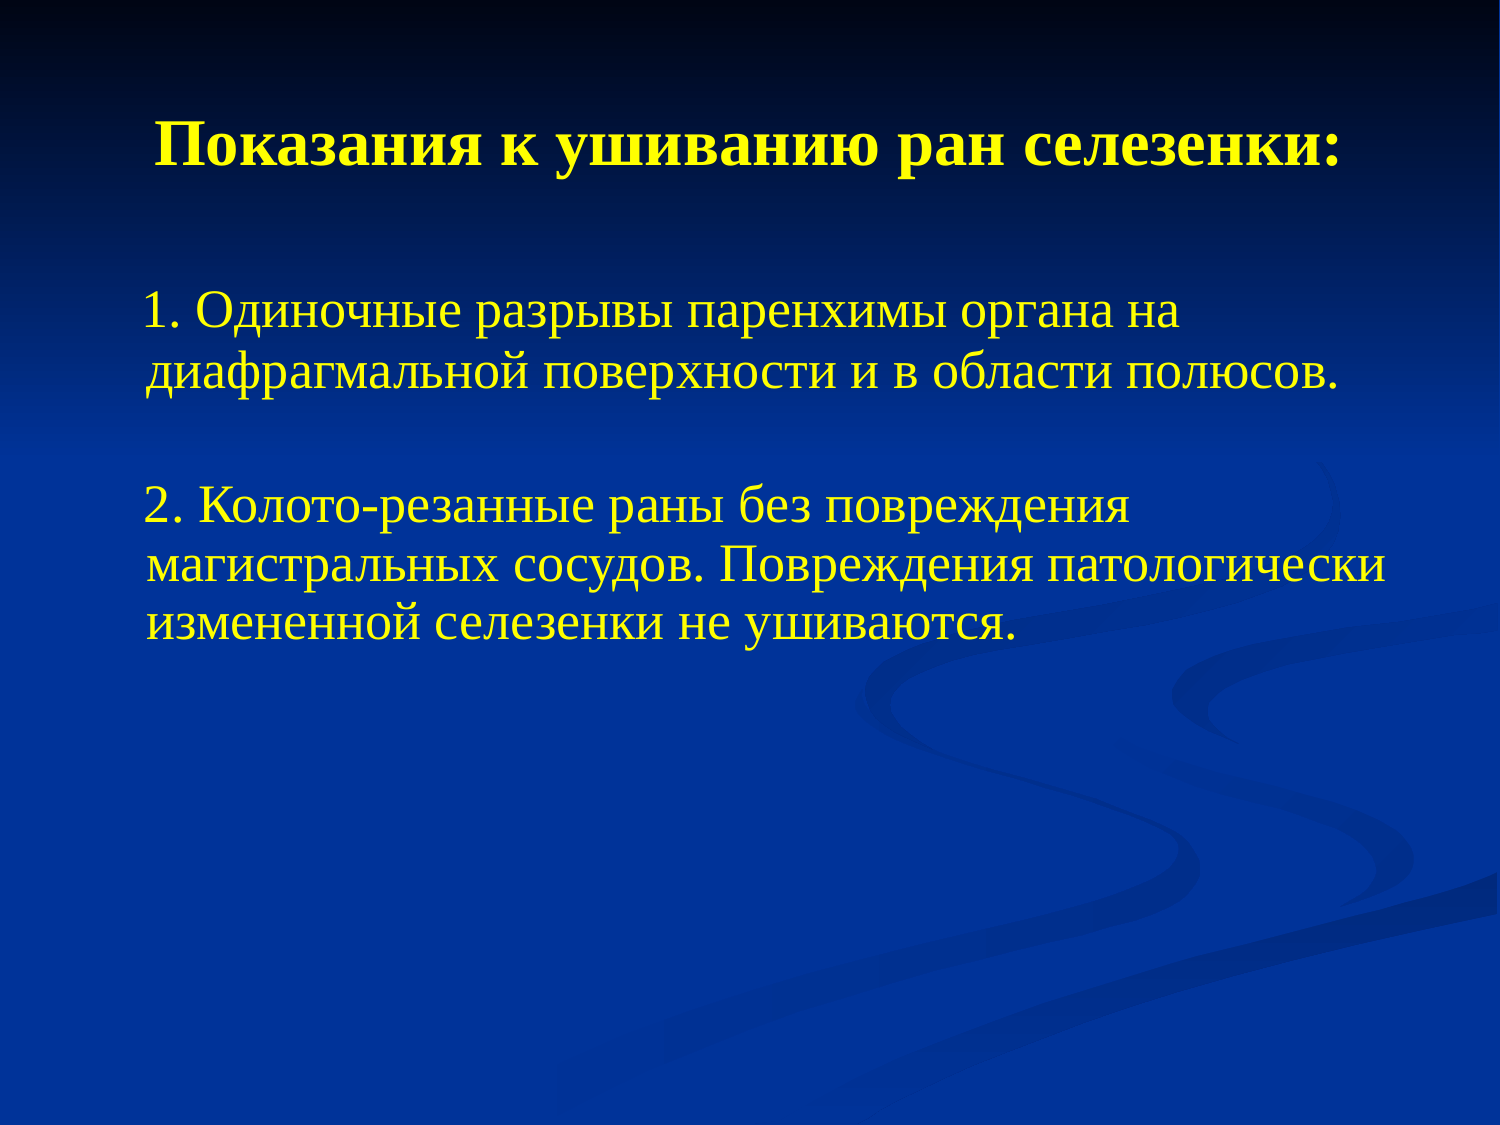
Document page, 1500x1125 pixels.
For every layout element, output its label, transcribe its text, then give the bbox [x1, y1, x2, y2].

title Показания к ушиванию ран селезенки: [74, 44, 1426, 233]
list 1. Одиночные разрывы паренхимы органа на диафрагмальной поверхности и в области полюсов. 2. Колото-резанные раны без повреждения магистральных сосудов. Повреждения патологически измененной селезенки не ушиваются. [74, 262, 1426, 1006]
